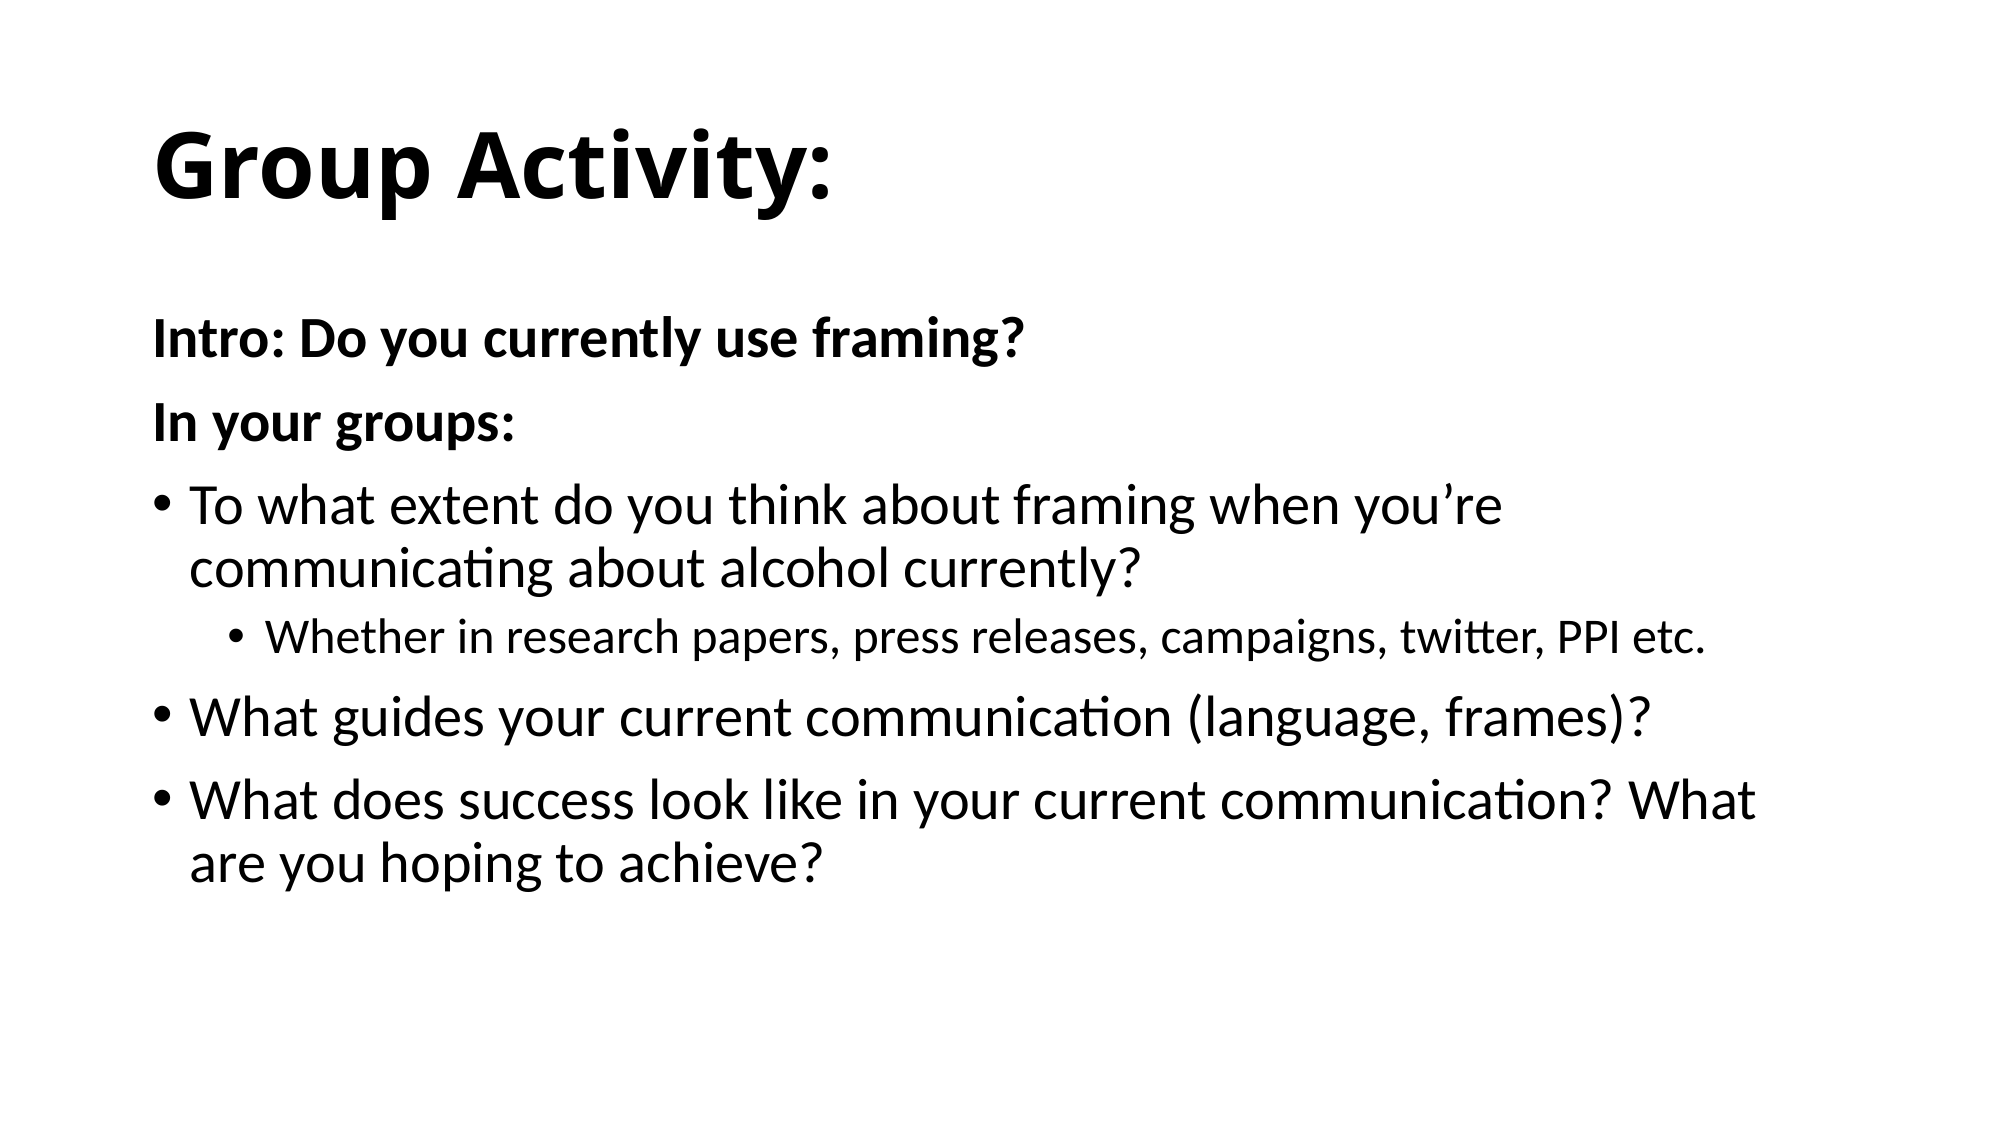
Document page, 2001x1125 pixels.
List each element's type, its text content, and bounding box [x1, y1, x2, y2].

title Group Activity: [137, 59, 1863, 278]
list Intro: Do you currently use framing? In your groups: To what extent do you think about framing when you’re communicating about alcohol currently? Whether in research papers, press releases, campaigns, twitter, PPI etc. What guides your current communication (language, frames)? What does success look like in your current communication? What are you hoping to achieve? [137, 299, 1863, 1014]
